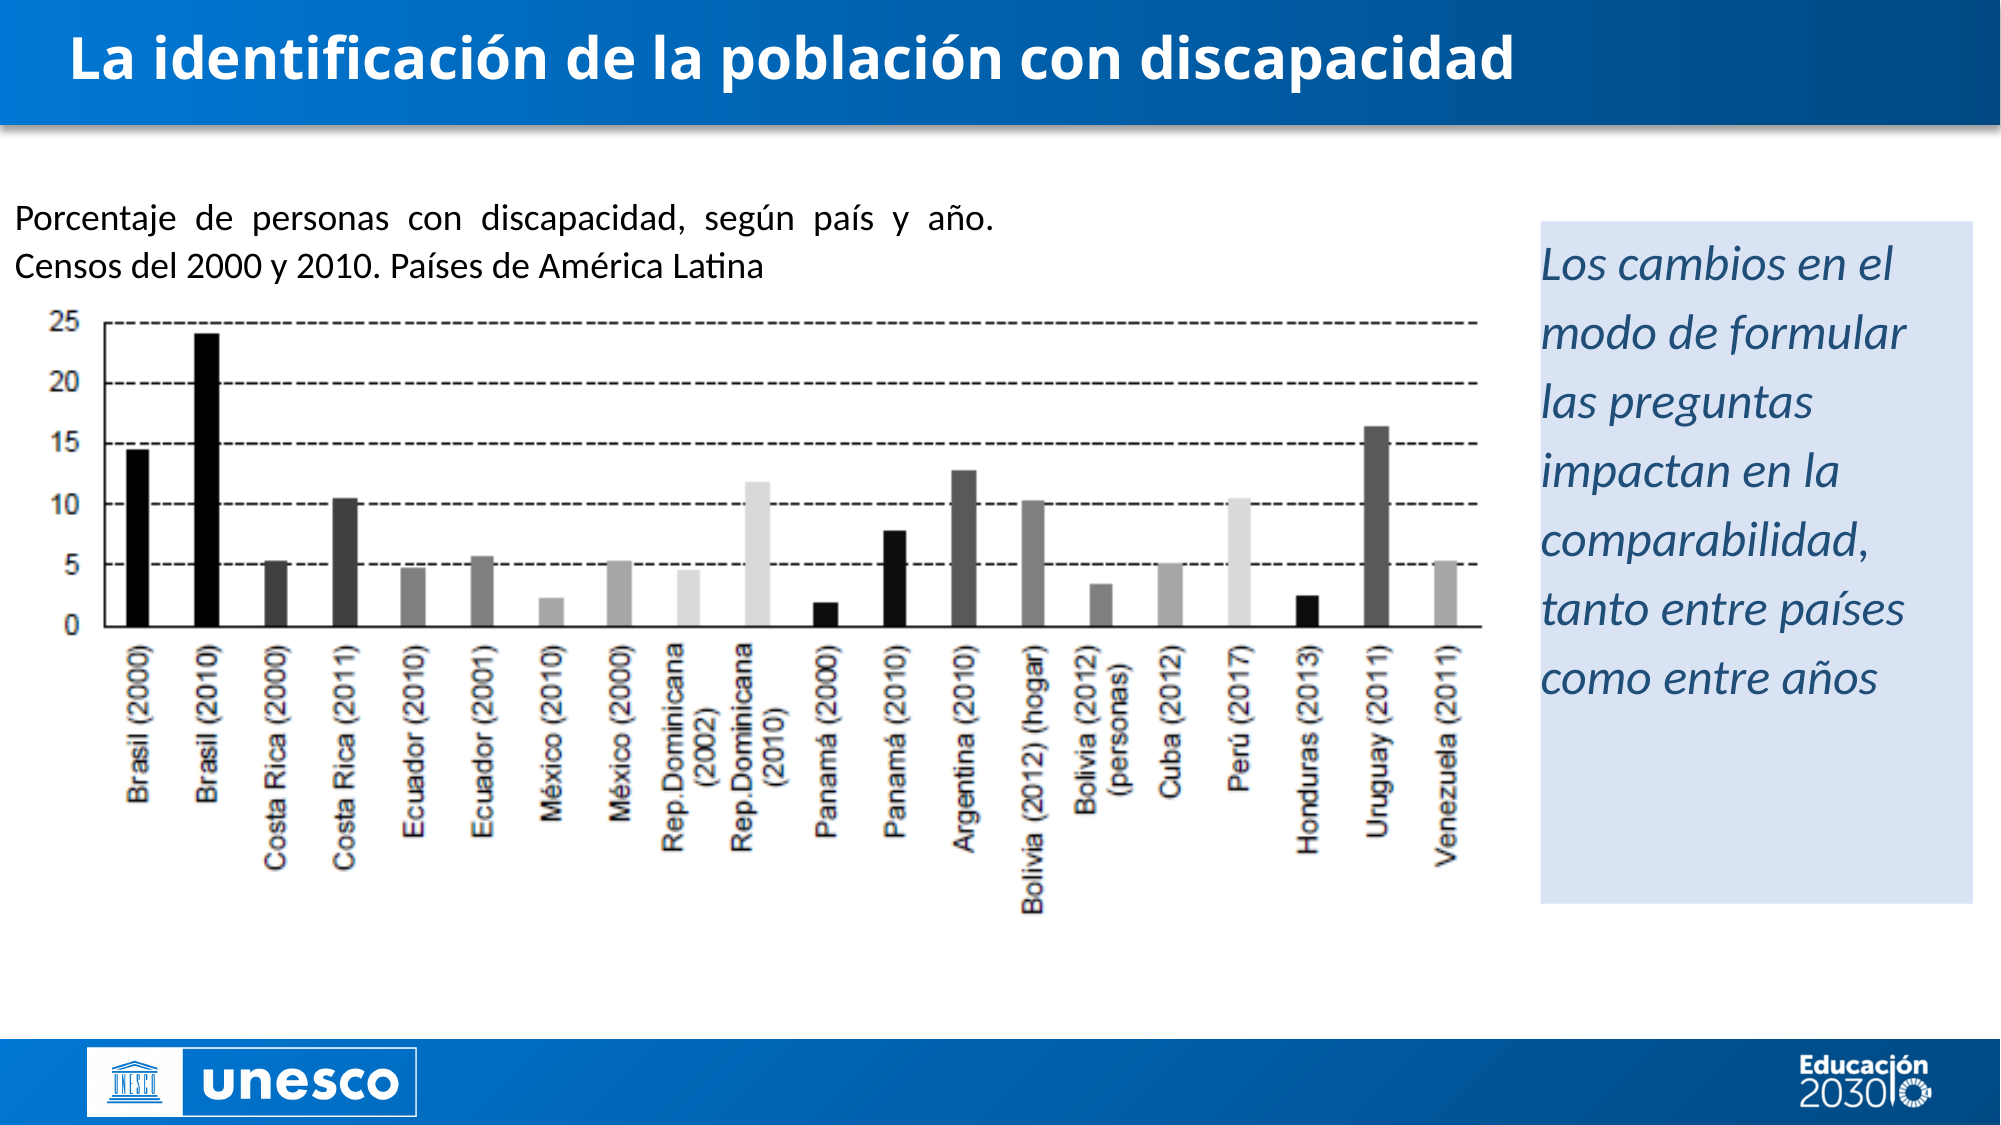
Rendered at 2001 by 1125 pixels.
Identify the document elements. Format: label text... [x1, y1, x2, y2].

text_box Porcentaje de personas con discapacidad, según país y año. Censos del 2000 y 2010. Países de América Latina [0, 182, 1011, 292]
title La identificación de la población con discapacidad [69, 24, 1931, 100]
picture [0, 292, 1503, 943]
text_box Los cambios en el modo de formular las preguntas impactan en la comparabilidad, tanto entre países como entre años [1540, 221, 1973, 904]
picture [87, 1047, 417, 1117]
picture [1781, 1035, 1951, 1125]
